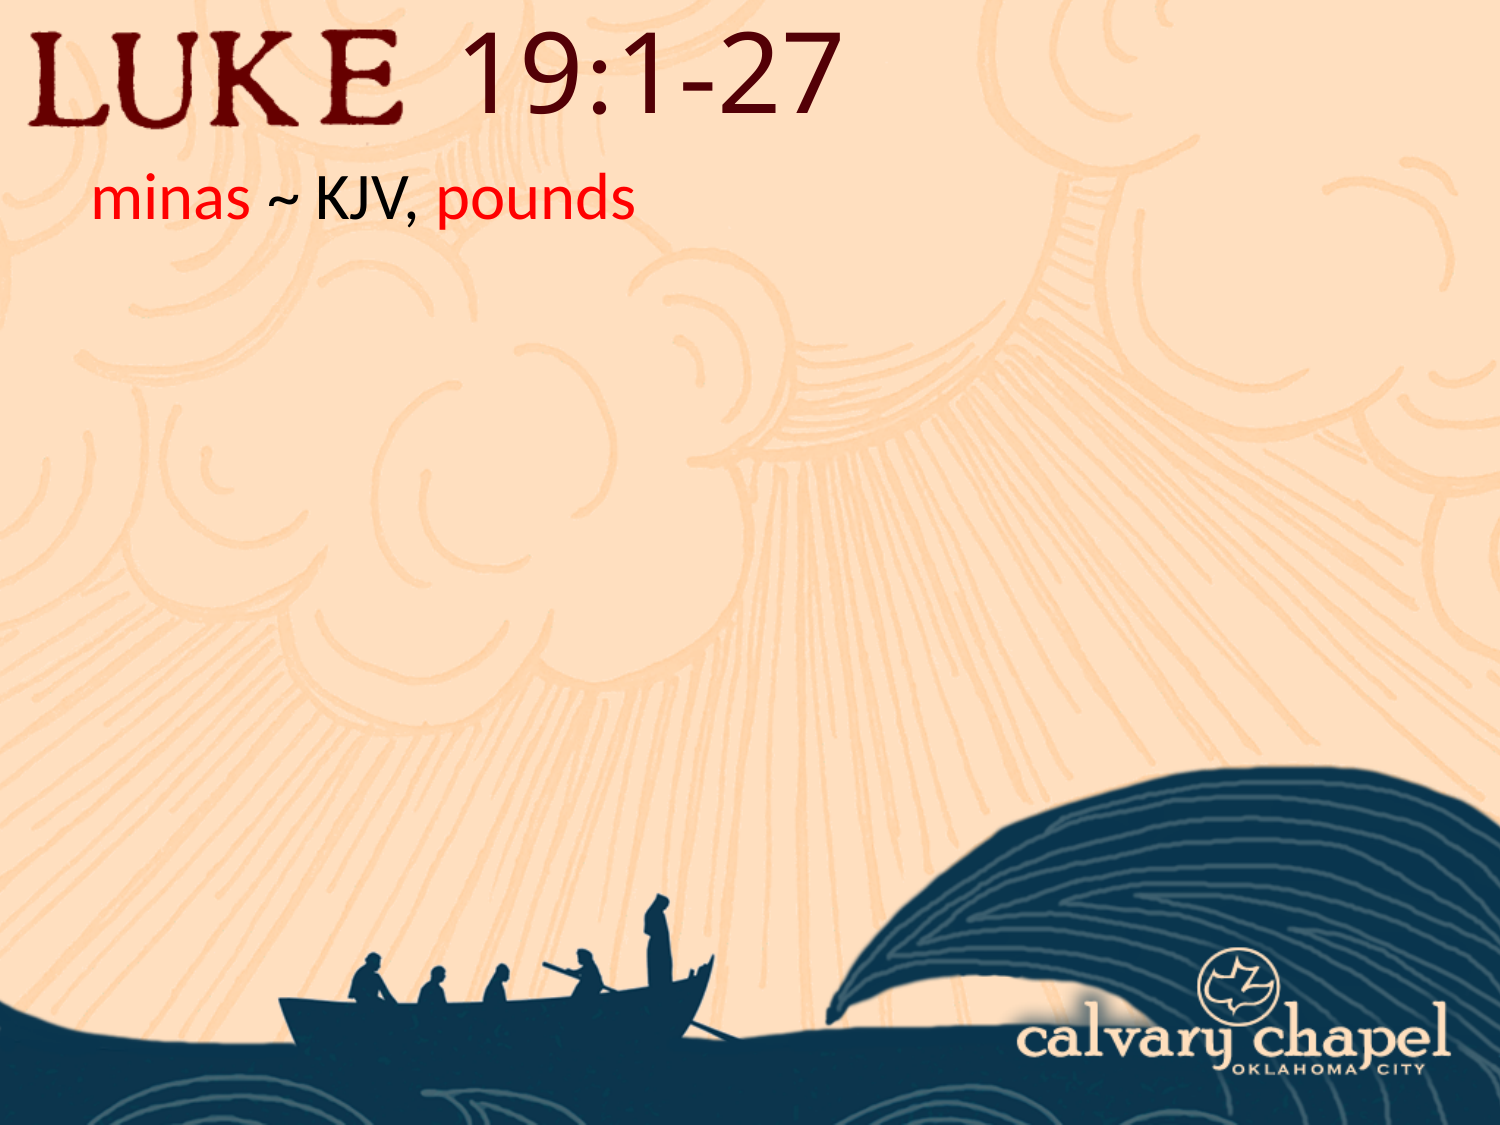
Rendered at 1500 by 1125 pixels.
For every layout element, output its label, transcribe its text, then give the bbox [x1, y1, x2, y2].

picture [0, 0, 1500, 1125]
text_box minas ~ KJV, pounds [75, 145, 1428, 241]
text_box 19:1-27 [441, 0, 974, 144]
